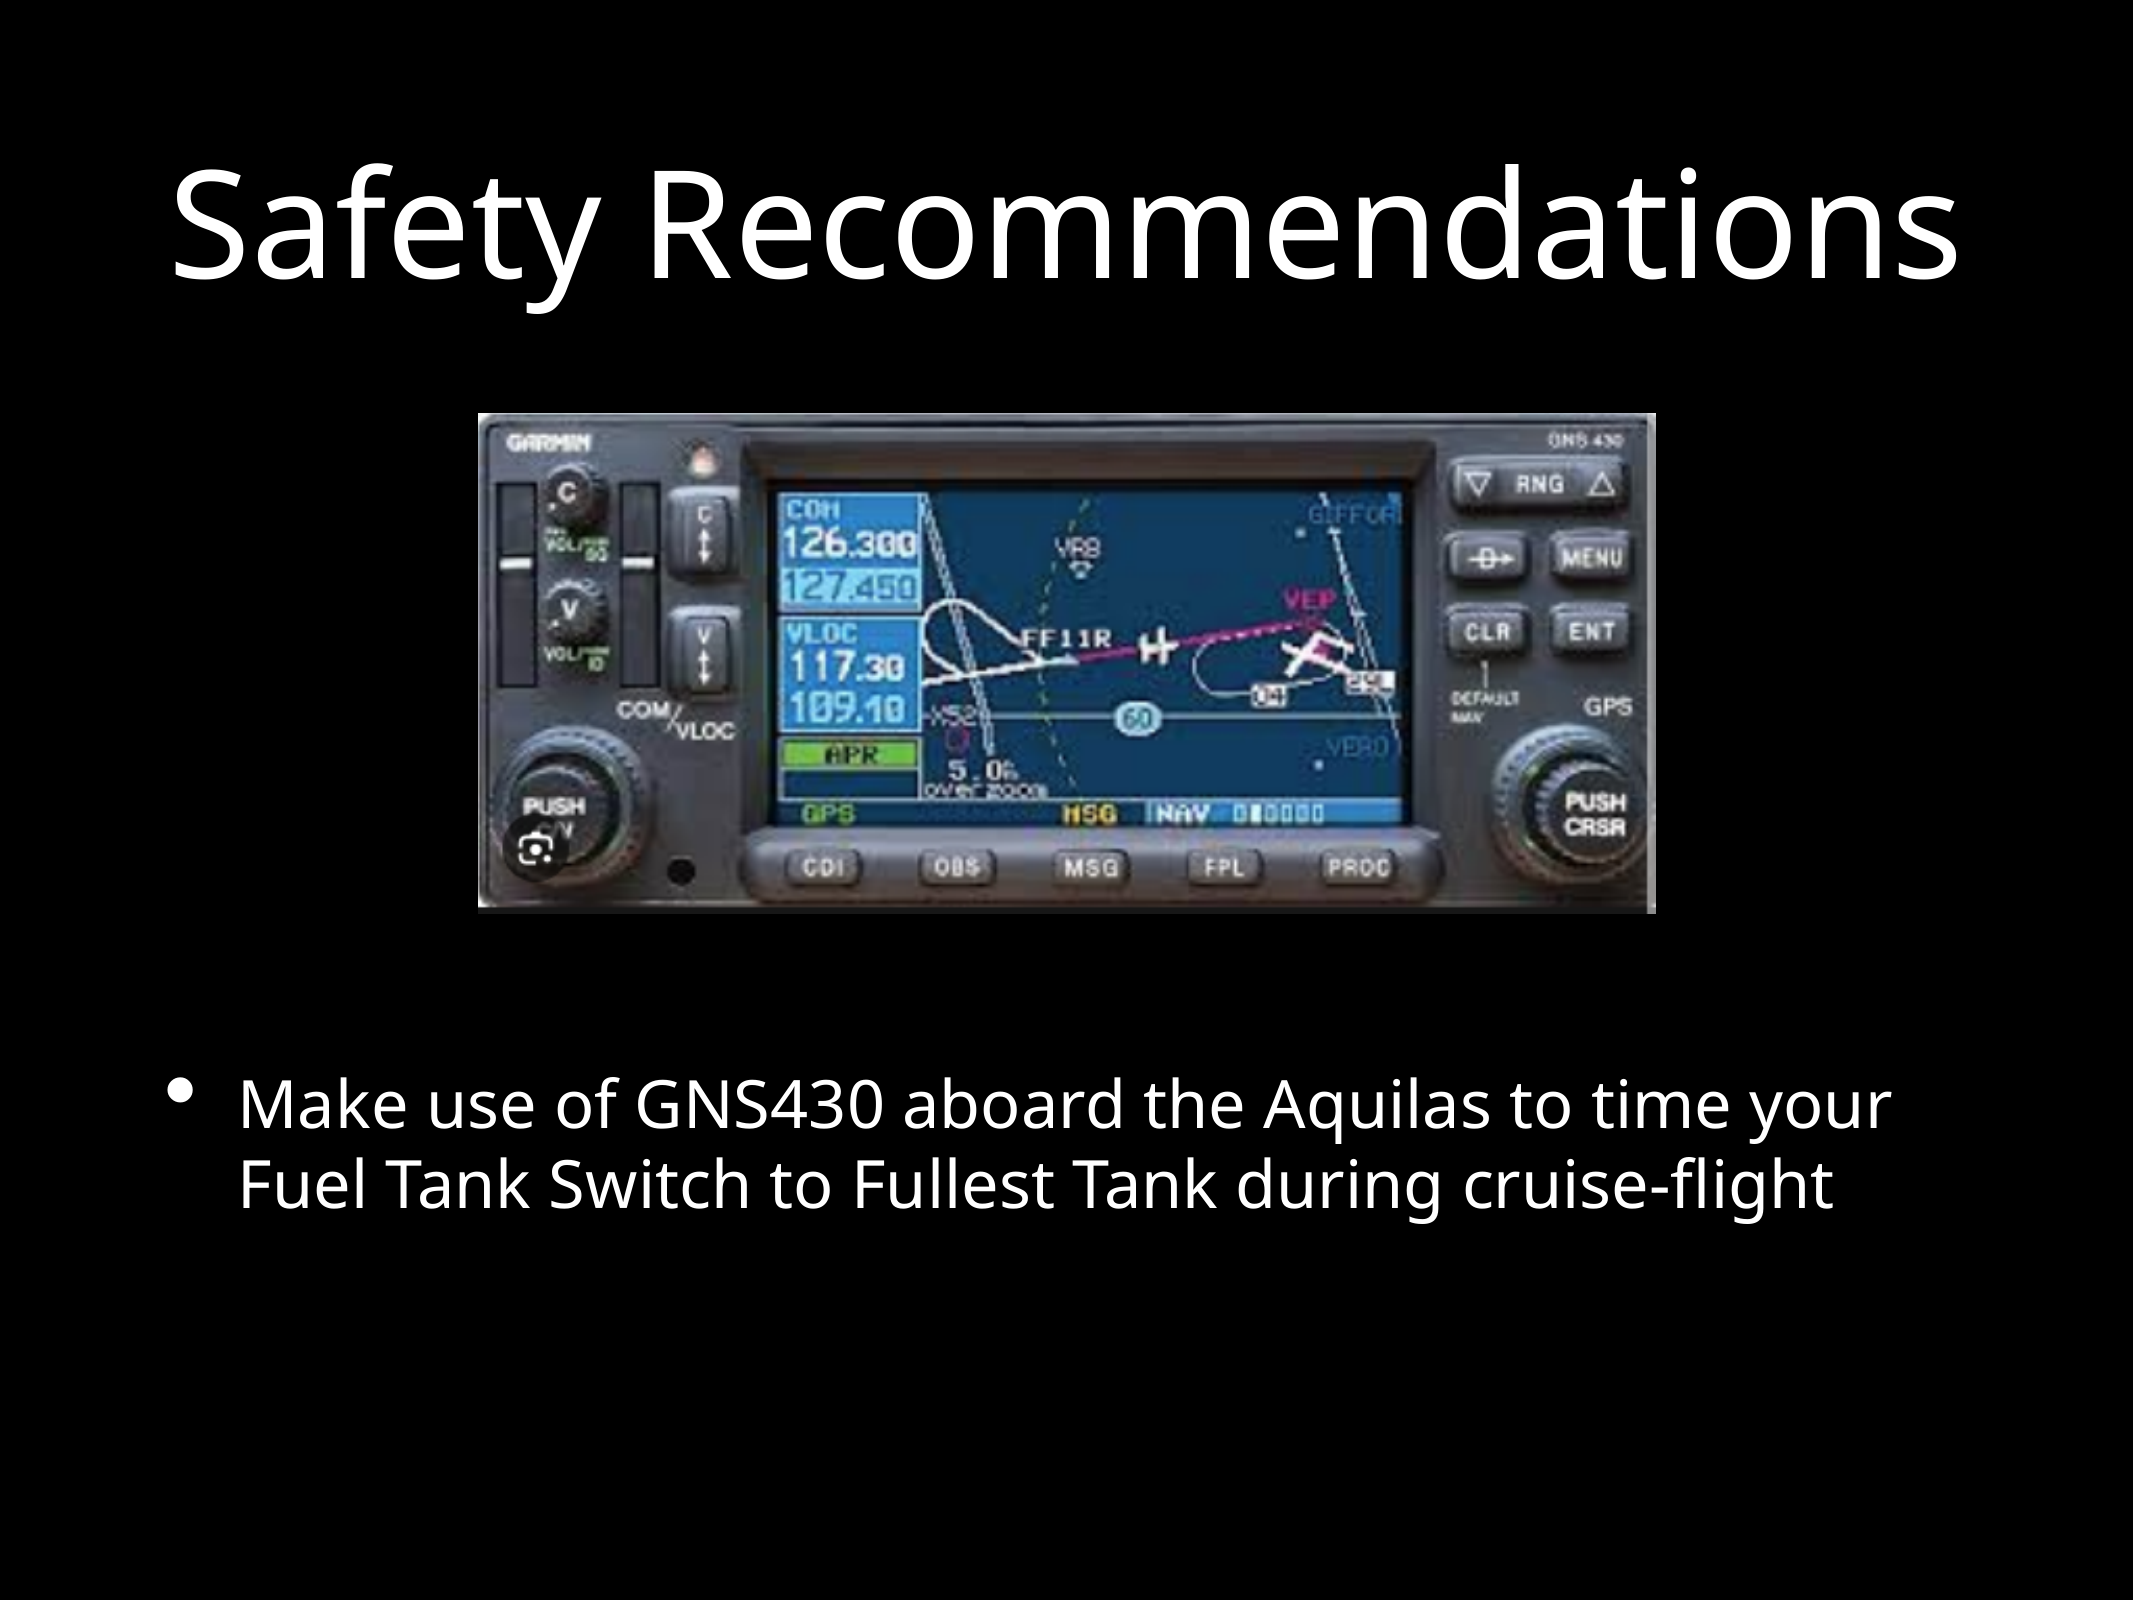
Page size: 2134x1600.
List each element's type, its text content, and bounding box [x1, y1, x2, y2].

picture [477, 413, 1656, 915]
list Make use of GNS430 aboard the Aquilas to time your Fuel Tank Switch to Fullest Tank during cruise-flight [155, 826, 1963, 1457]
title Safety Recommendations [155, 41, 1978, 397]
